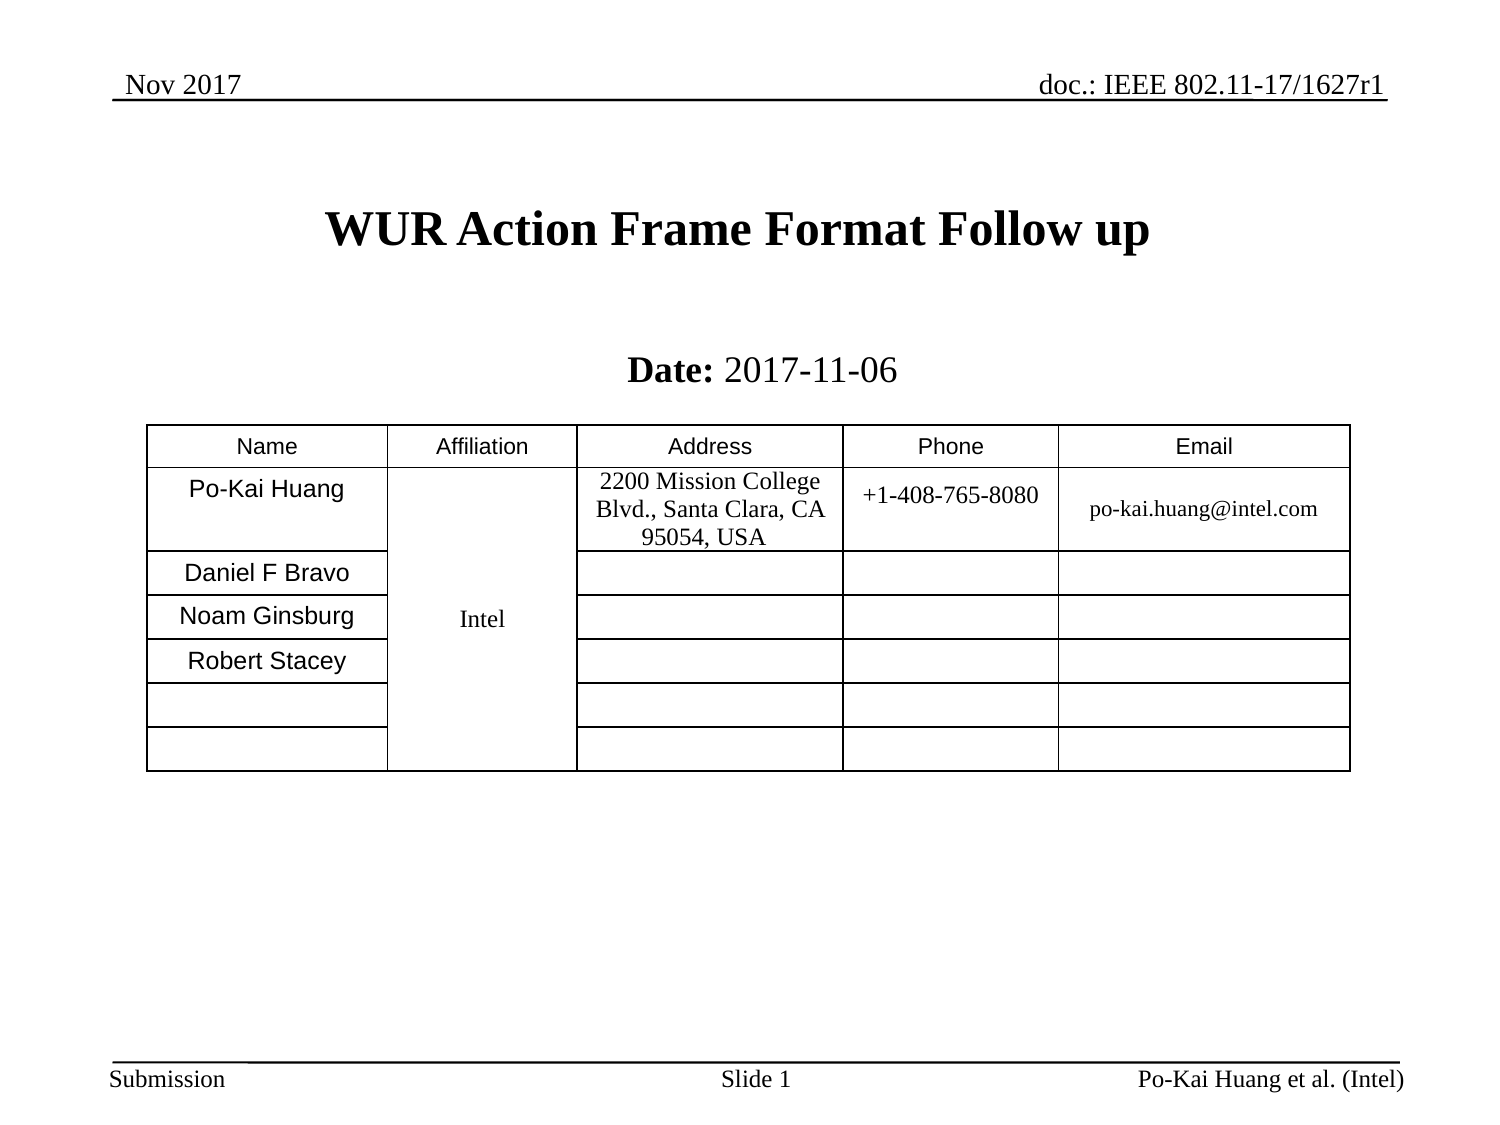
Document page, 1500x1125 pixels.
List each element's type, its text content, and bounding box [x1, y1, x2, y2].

table_cell [844, 640, 1058, 682]
table_cell Intel [388, 468, 576, 770]
footer Po-Kai Huang et al. (Intel) [1134, 1062, 1405, 1093]
table_cell [148, 728, 387, 770]
table_cell [148, 684, 387, 726]
table_cell [844, 684, 1058, 726]
table_cell Daniel F Bravo [148, 552, 387, 594]
table_cell [844, 728, 1058, 770]
table_cell [578, 728, 842, 770]
table_cell [1059, 640, 1349, 682]
table_header Affiliation [388, 426, 576, 467]
table_cell [1059, 596, 1349, 638]
table_header Address [578, 426, 842, 467]
table_cell [578, 684, 842, 726]
table_cell [844, 552, 1058, 594]
table_header Email [1059, 426, 1349, 467]
list Date: 2017-11-06 [437, 337, 1088, 401]
table_cell Robert Stacey [148, 640, 387, 682]
text_box [87, 412, 1350, 500]
table_cell Noam Ginsburg [148, 596, 387, 638]
title WUR Action Frame Format Follow up [37, 137, 1438, 313]
table_cell [1059, 552, 1349, 594]
table_cell po-kai.huang@intel.com [1059, 468, 1349, 550]
table_header Name [148, 426, 387, 467]
table_cell +1-408-765-8080 [844, 468, 1058, 550]
table_cell [844, 596, 1058, 638]
table_cell [578, 552, 842, 594]
table_cell [578, 640, 842, 682]
table_cell [578, 596, 842, 638]
table_cell Po-Kai Huang [148, 468, 387, 550]
slide_number Slide 1 [712, 1062, 800, 1093]
table_header Phone [844, 426, 1058, 467]
table_cell 2200 Mission College Blvd., Santa Clara, CA 95054, USA [578, 468, 842, 550]
table_cell [1059, 728, 1349, 770]
table_cell [1059, 684, 1349, 726]
